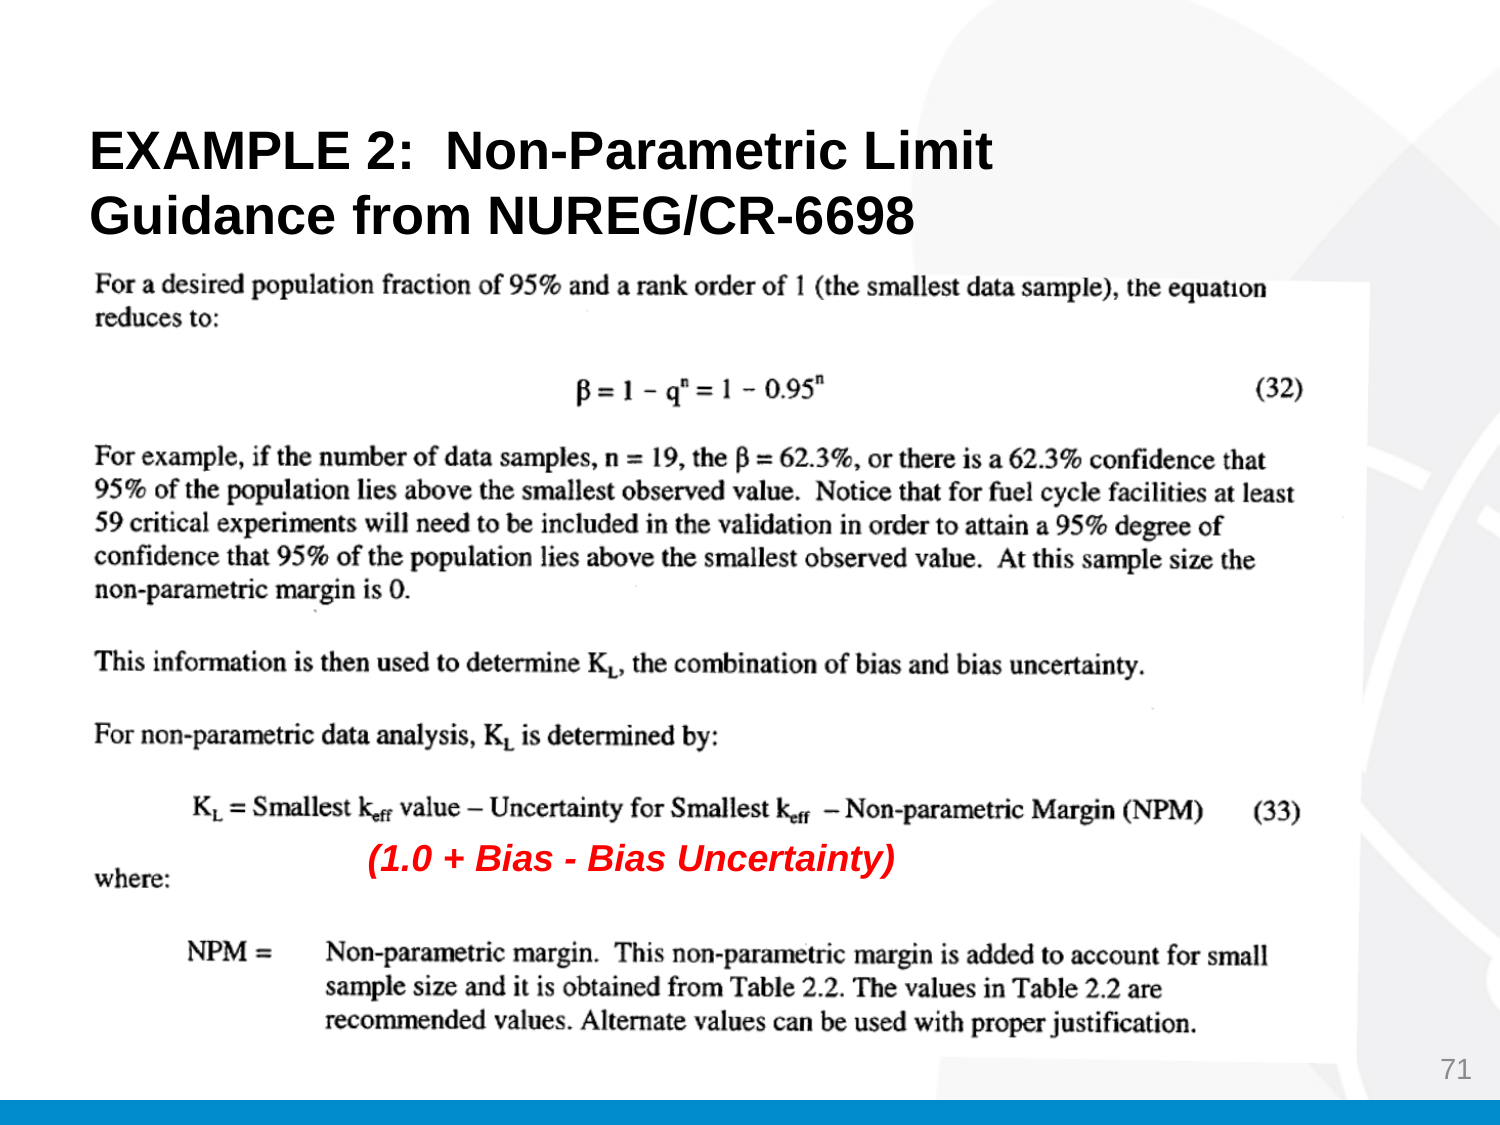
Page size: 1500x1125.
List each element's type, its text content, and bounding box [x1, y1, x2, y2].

slide_number 71 [1412, 1037, 1488, 1098]
picture [0, 0, 1500, 1099]
text_box EXAMPLE 2: Non-Parametric Limit Guidance from NUREG/CR-6698 [75, 107, 1375, 253]
